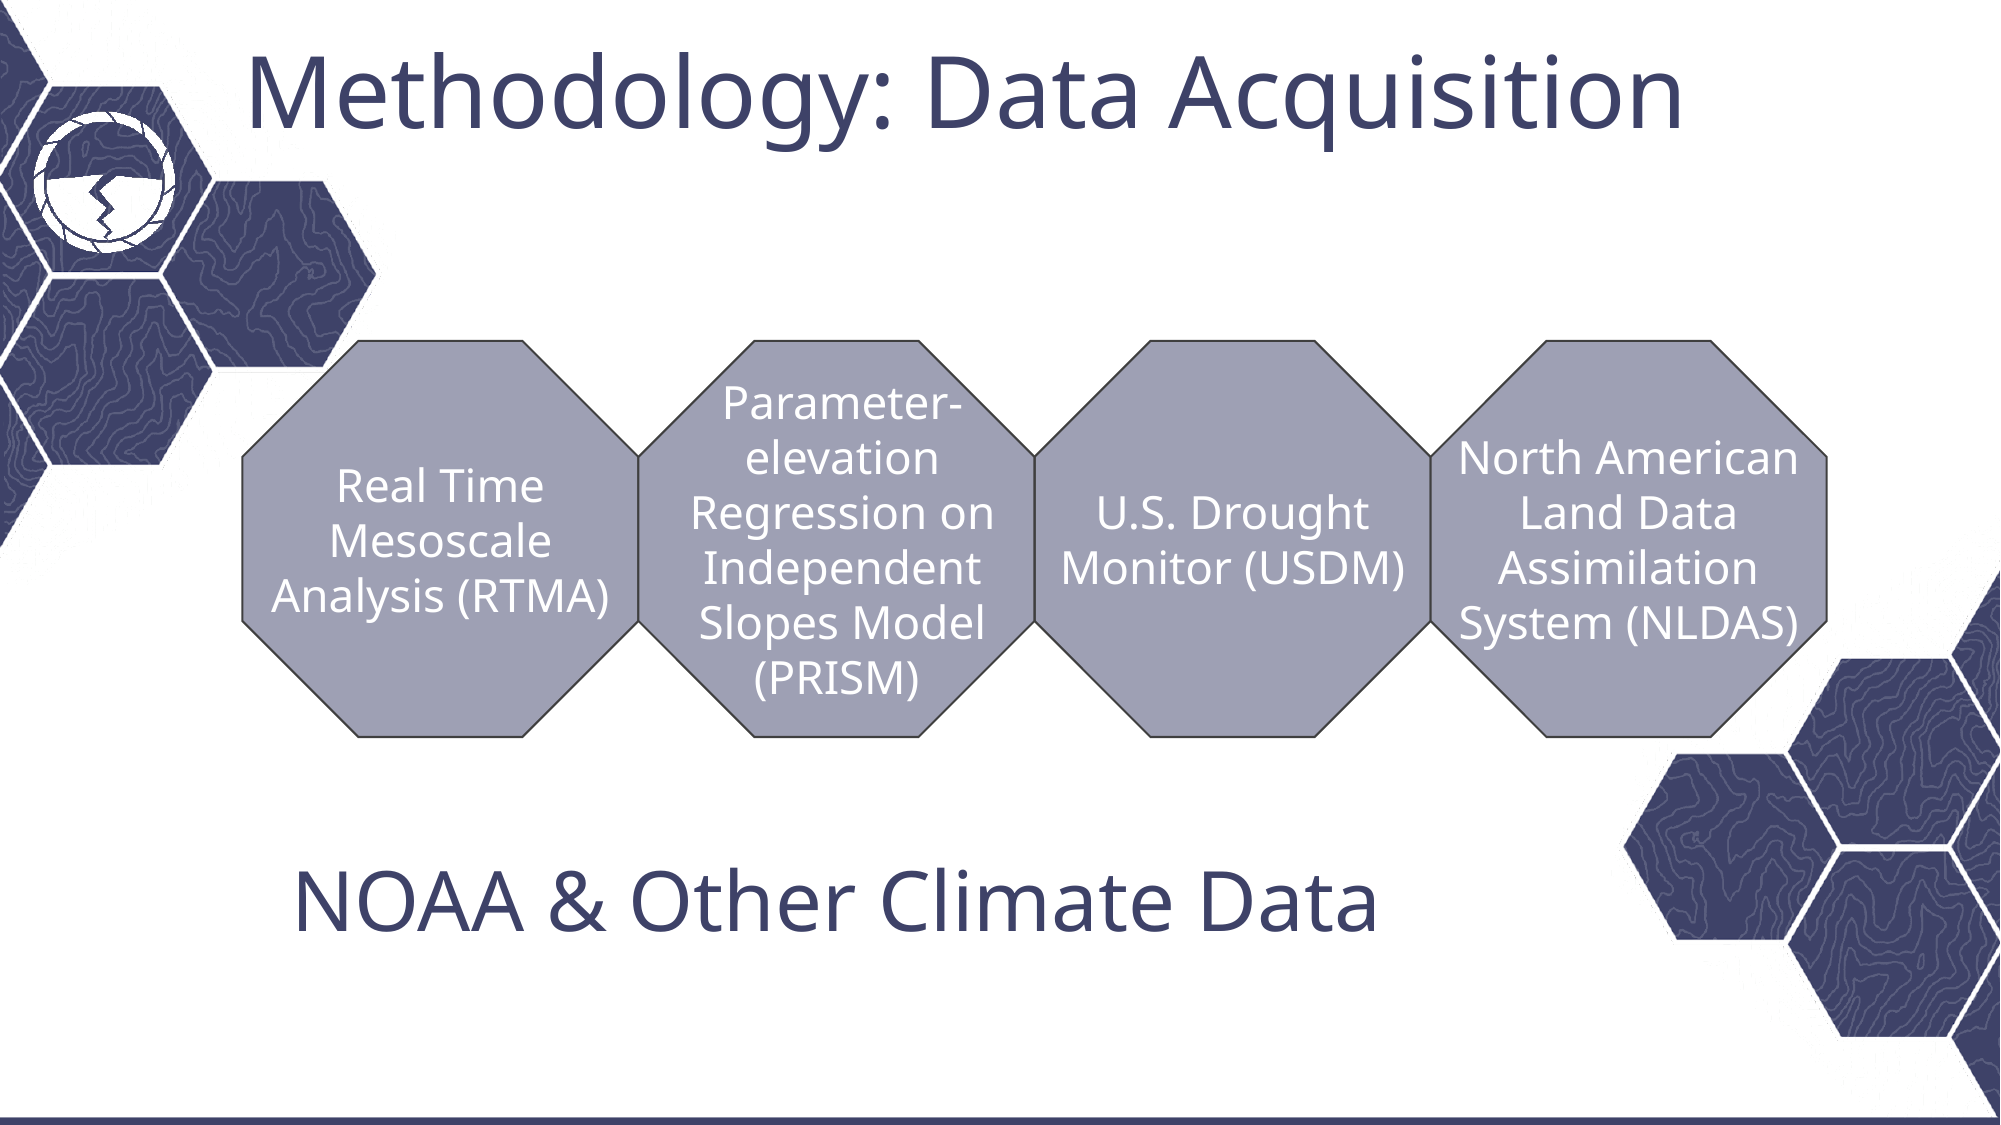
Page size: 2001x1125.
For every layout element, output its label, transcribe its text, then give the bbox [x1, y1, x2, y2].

text_box Parameter- elevation Regression on Independent Slopes Model (PRISM) [650, 340, 1034, 737]
text_box [639, 445, 650, 633]
text_box Real Time Mesoscale Analysis (RTMA) [242, 340, 639, 737]
picture [0, 0, 2000, 1117]
title Methodology: Data Acquisition [228, 17, 1938, 176]
text_box NOAA & Other Climate Data [54, 840, 1619, 939]
text_box U.S. Drought Monitor (USDM) [1034, 340, 1430, 737]
text_box North American Land Data Assimilation System (NLDAS) [1430, 340, 1827, 737]
